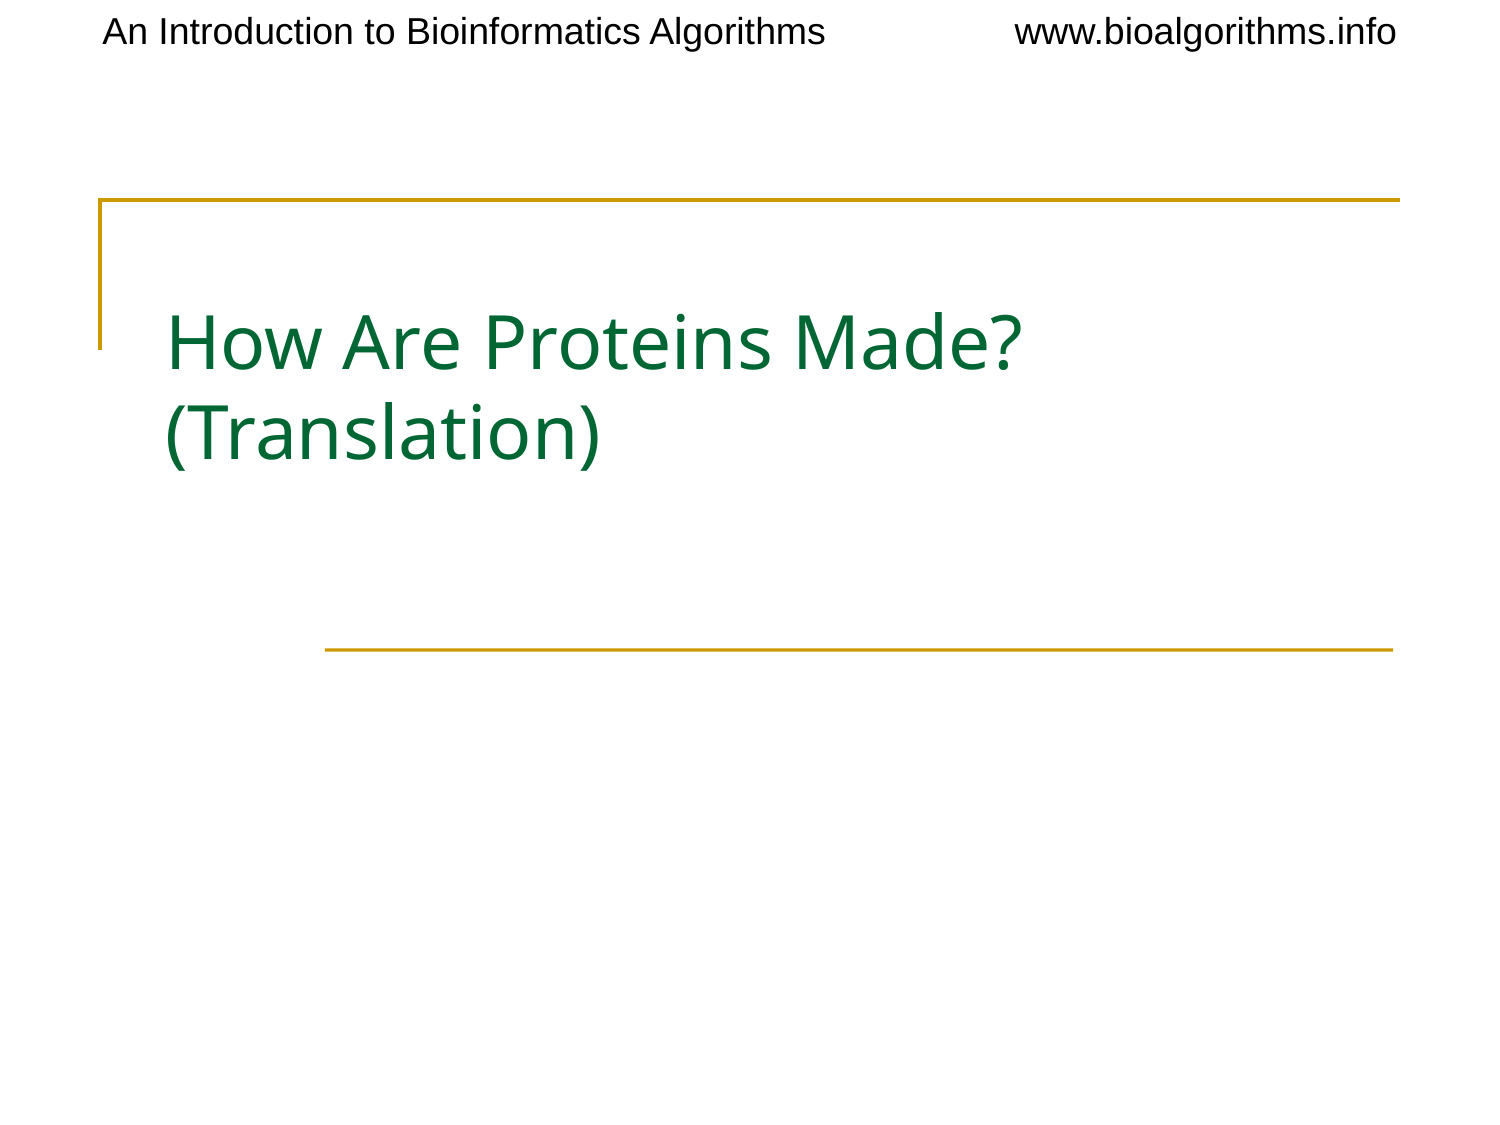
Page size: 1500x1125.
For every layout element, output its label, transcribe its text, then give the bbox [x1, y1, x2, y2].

title How Are Proteins Made? (Translation) [149, 287, 1401, 538]
